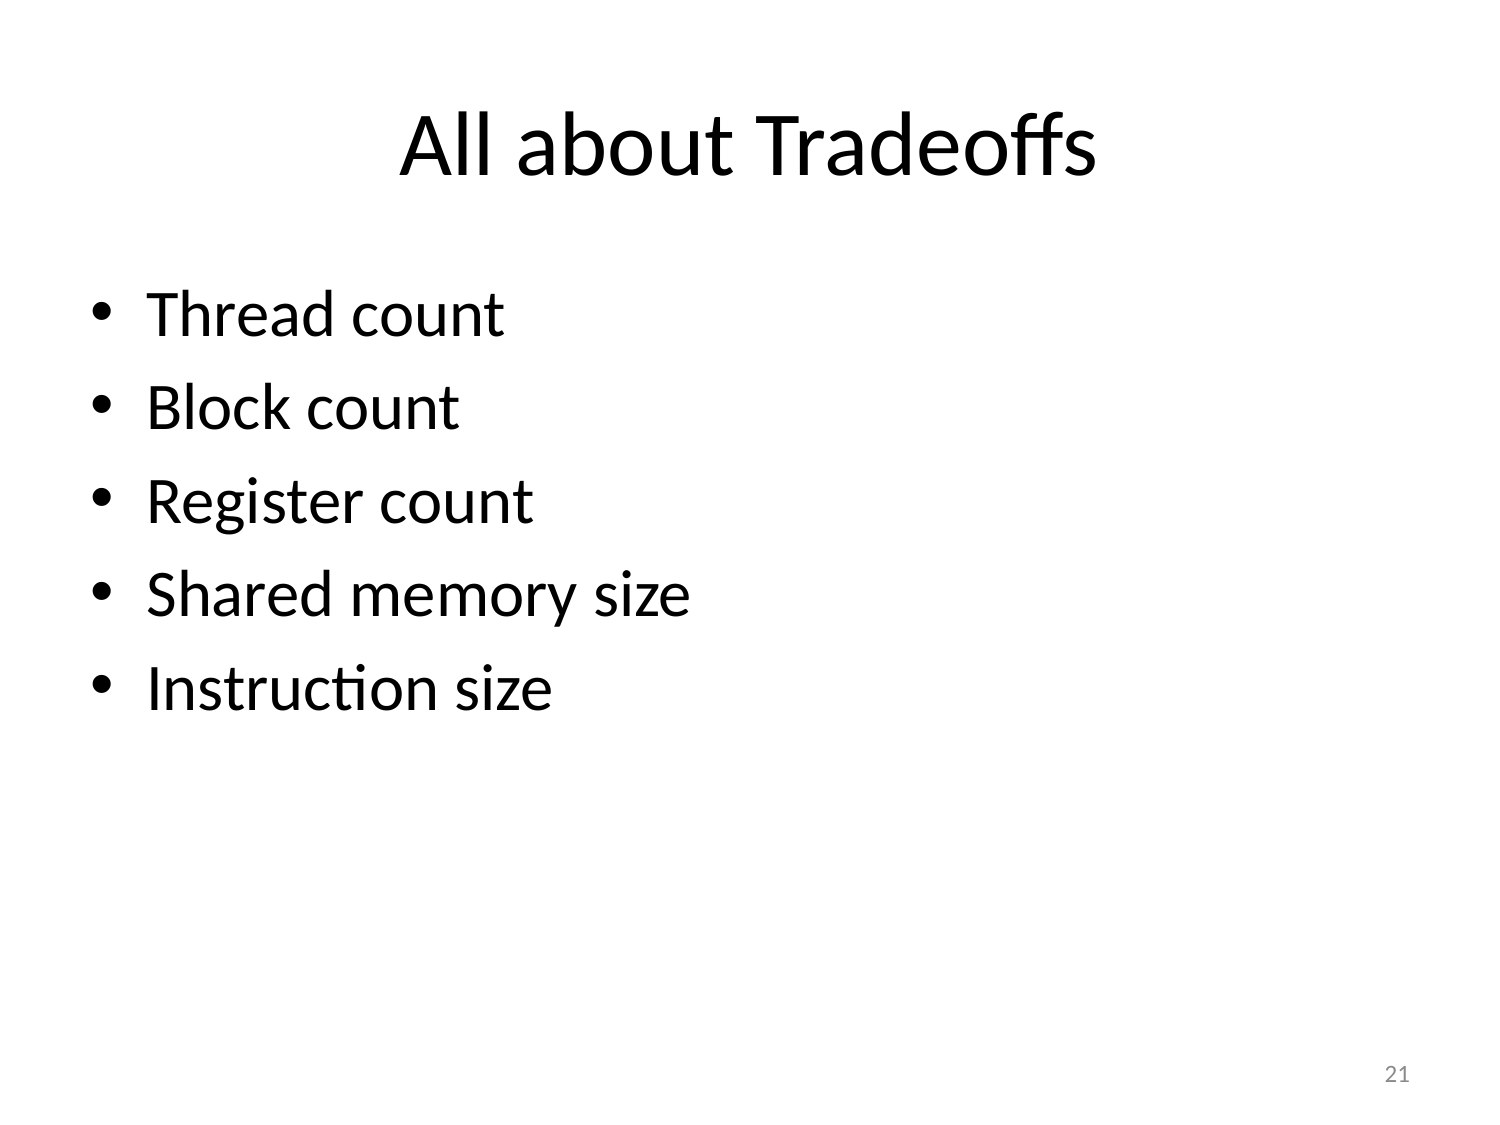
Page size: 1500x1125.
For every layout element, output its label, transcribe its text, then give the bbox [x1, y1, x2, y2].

slide_number 21 [1074, 1042, 1425, 1103]
list Thread count Block count Register count Shared memory size Instruction size [75, 262, 1425, 1005]
title All about Tradeoffs [75, 45, 1425, 233]
